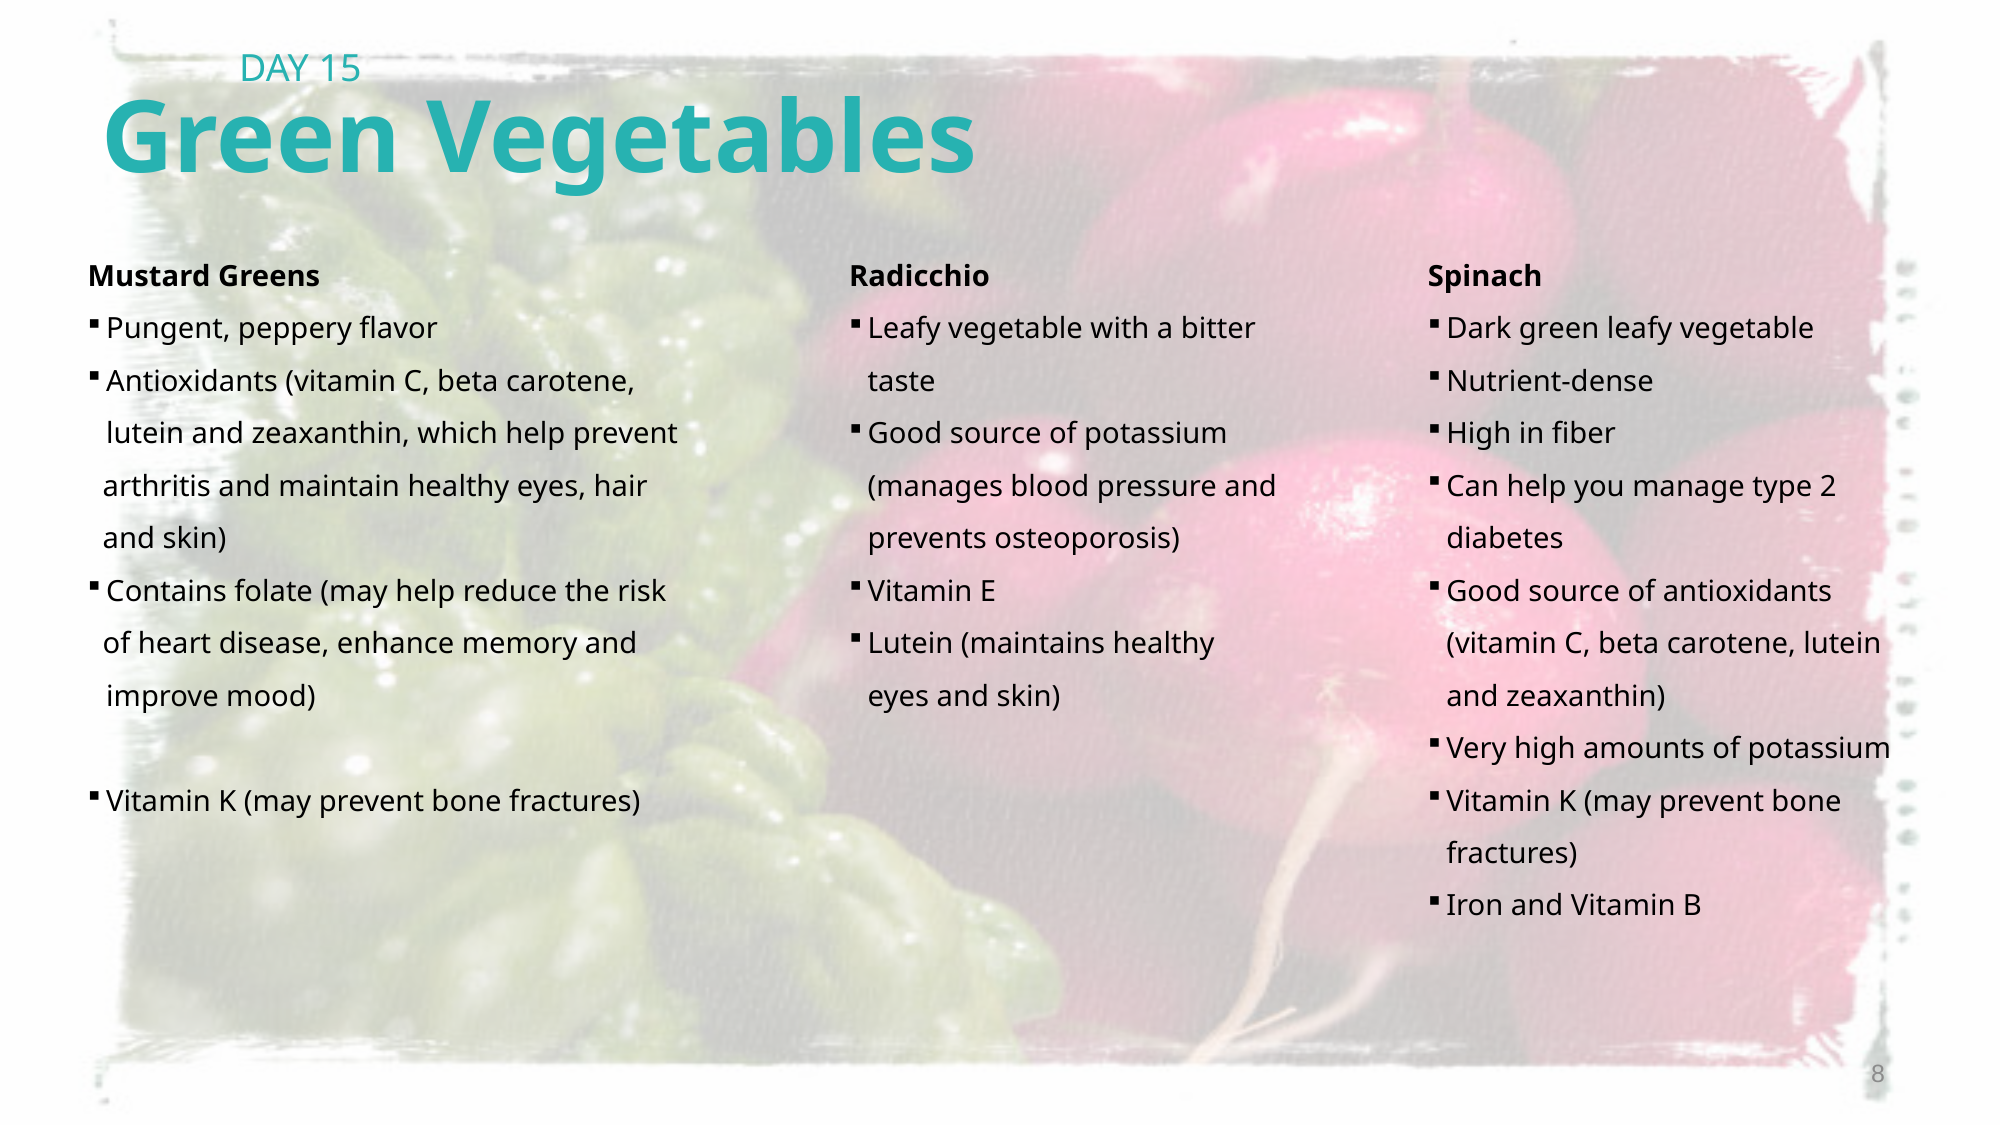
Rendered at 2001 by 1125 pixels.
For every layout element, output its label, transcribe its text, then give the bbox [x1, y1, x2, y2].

text_box Mustard Greens Pungent, peppery flavor Antioxidants (vitamin C, beta carotene, lutein and zeaxanthin, which help prevent arthritis and maintain healthy eyes, hair and skin) Contains folate (may help reduce the risk of heart disease, enhance memory and improve mood) Vitamin K (may prevent bone fractures) [72, 232, 814, 825]
text_box DAY 15 [224, 36, 377, 97]
title [99, 45, 1900, 233]
slide_number 8 [1433, 1042, 1900, 1103]
text_box Spinach Dark green leafy vegetable Nutrient-dense High in fiber Can help you manage type 2 diabetes Good source of antioxidants (vitamin C, beta carotene, lutein and zeaxanthin) Very high amounts of potassium Vitamin K (may prevent bone fractures) Iron and Vitamin B [1413, 232, 1921, 929]
text_box Green Vegetables [86, 65, 993, 201]
text_box Radicchio Leafy vegetable with a bitter taste Good source of potassium (manages blood pressure and prevents osteoporosis) Vitamin E Lutein (maintains healthy eyes and skin) [834, 232, 1296, 720]
